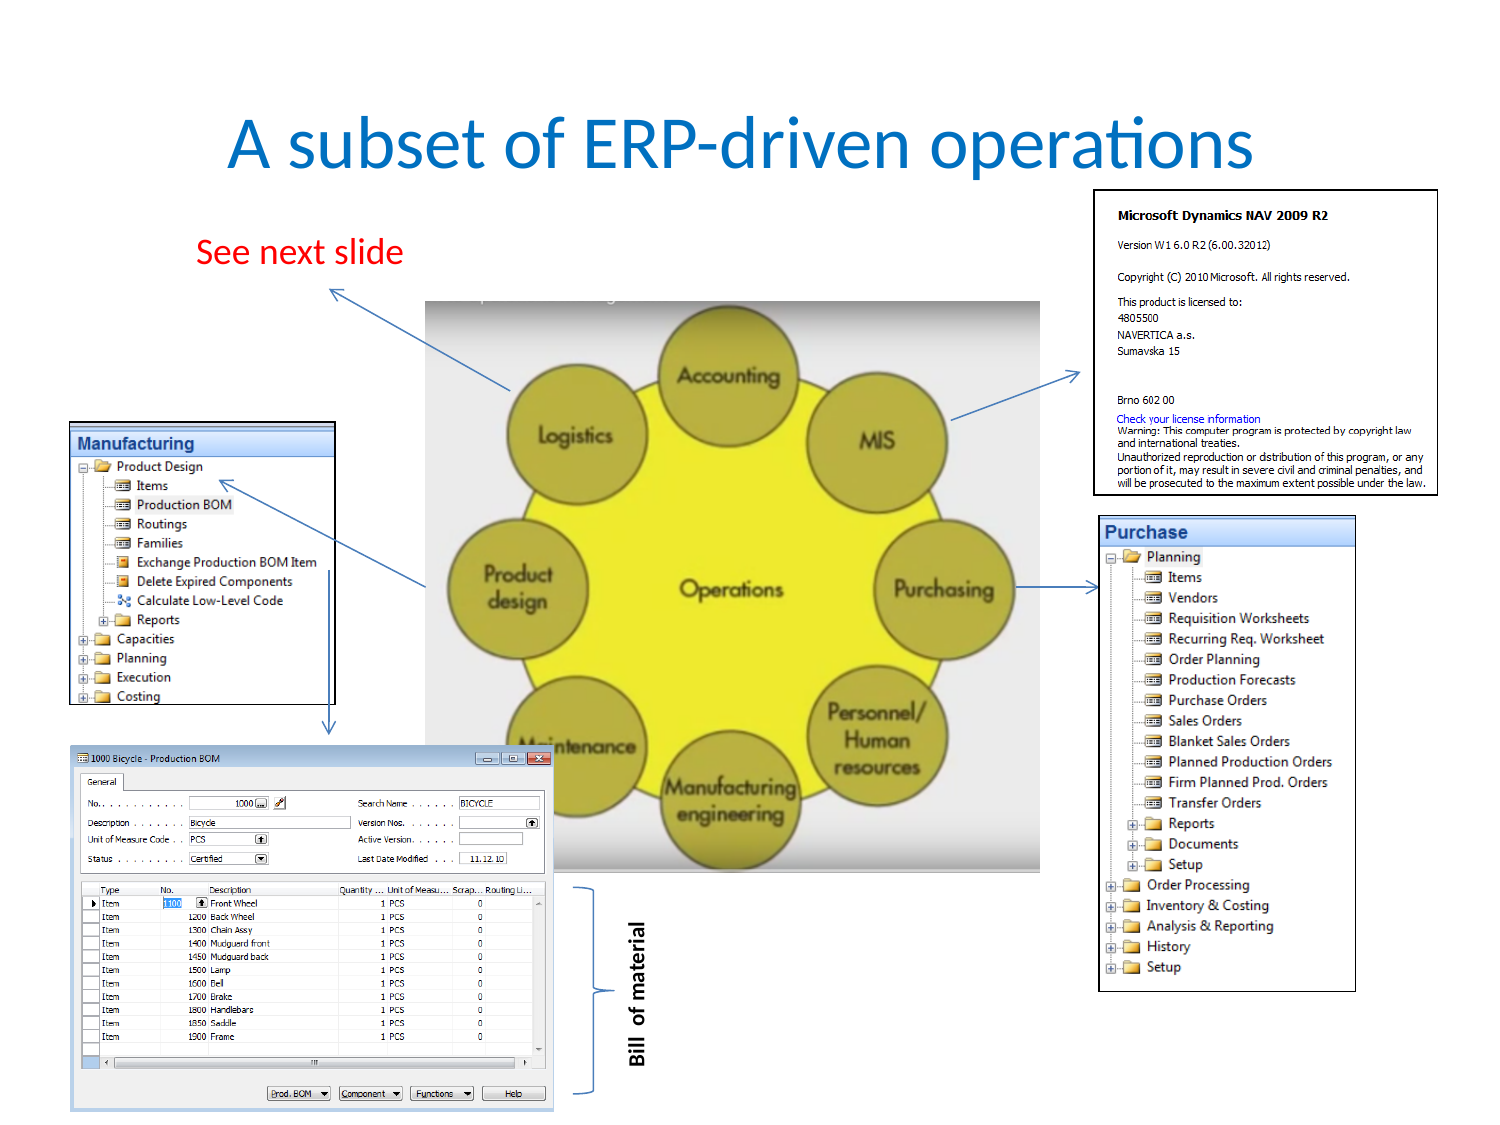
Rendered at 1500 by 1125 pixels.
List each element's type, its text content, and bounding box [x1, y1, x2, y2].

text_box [328, 288, 511, 392]
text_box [218, 479, 426, 588]
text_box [950, 371, 1081, 421]
picture [330, 588, 335, 705]
text_box Bill of material [614, 899, 673, 1083]
picture [1094, 190, 1437, 495]
picture [69, 422, 335, 705]
title A subset of ERP-driven operations [75, 45, 1425, 233]
picture [69, 301, 1040, 1113]
text_box [572, 886, 614, 1095]
text_box See next slide [181, 219, 420, 280]
picture [1099, 516, 1355, 991]
